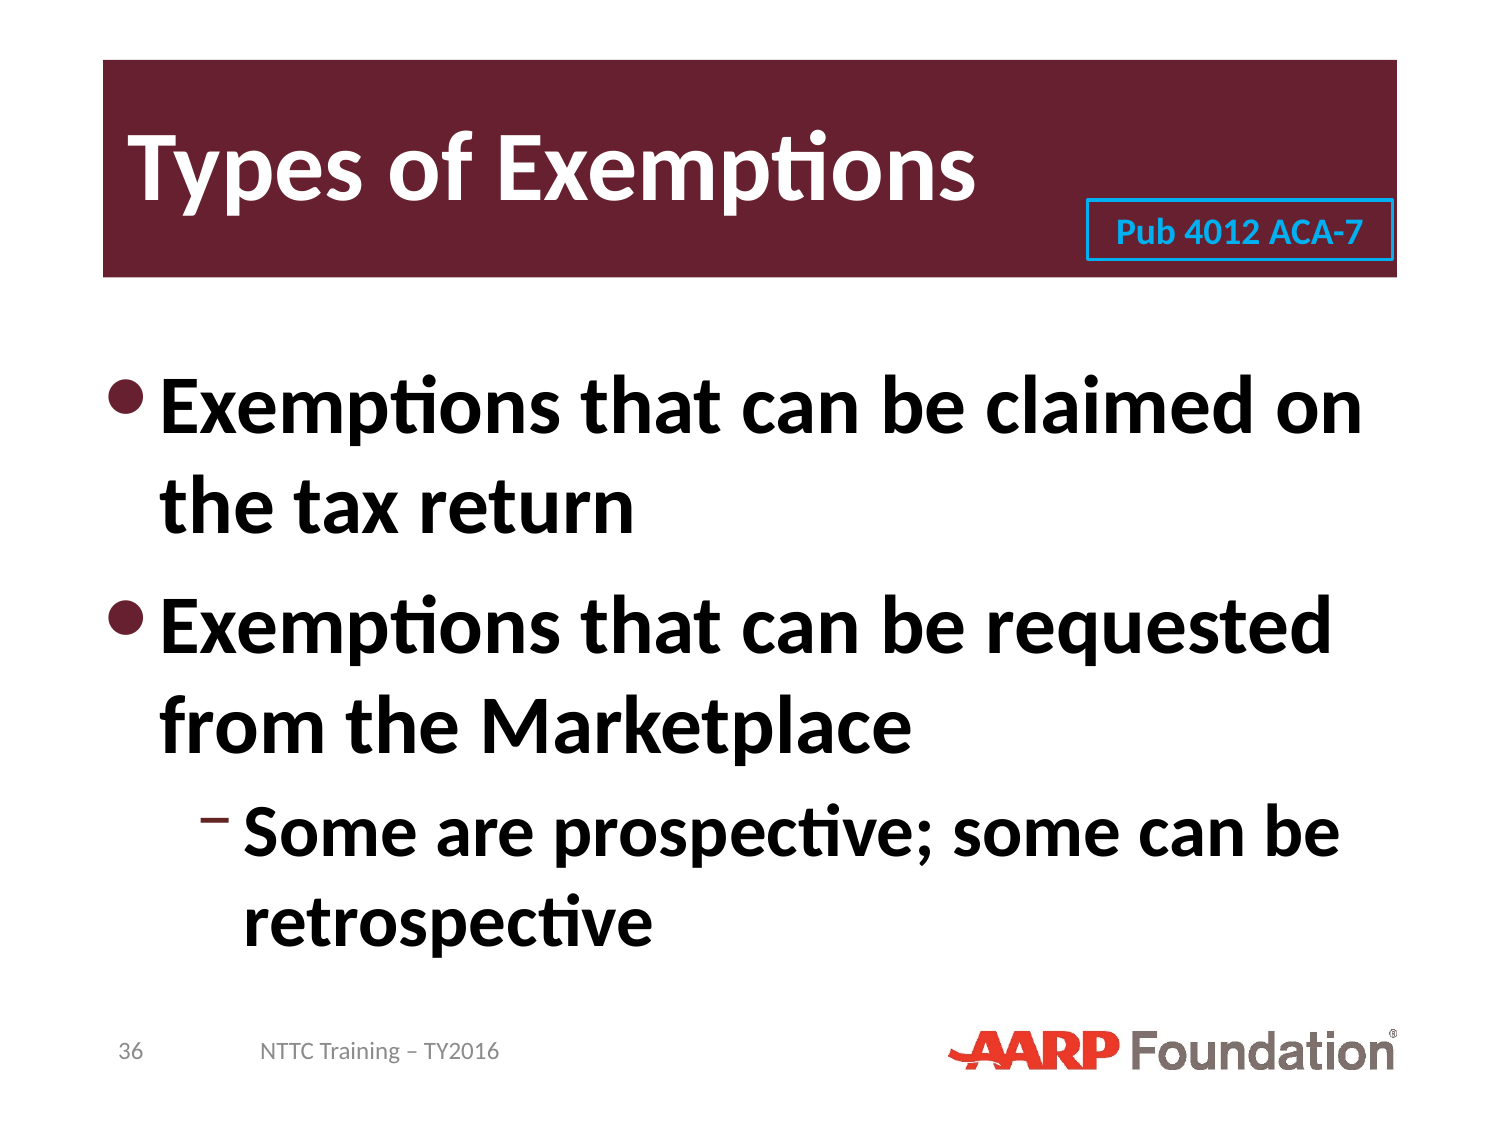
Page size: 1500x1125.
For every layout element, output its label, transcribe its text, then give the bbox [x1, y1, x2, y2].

slide_number 36 [103, 1019, 208, 1080]
title Types of Exemptions [103, 59, 1397, 278]
text_box Pub 4012 ACA-7 [1087, 199, 1393, 260]
picture [948, 1029, 1397, 1070]
list Exemptions that can be claimed on the tax return Exemptions that can be requested from the Marketplace Some are prospective; some can be retrospective [103, 350, 1394, 988]
footer NTTC Training – TY2016 [245, 1019, 812, 1080]
